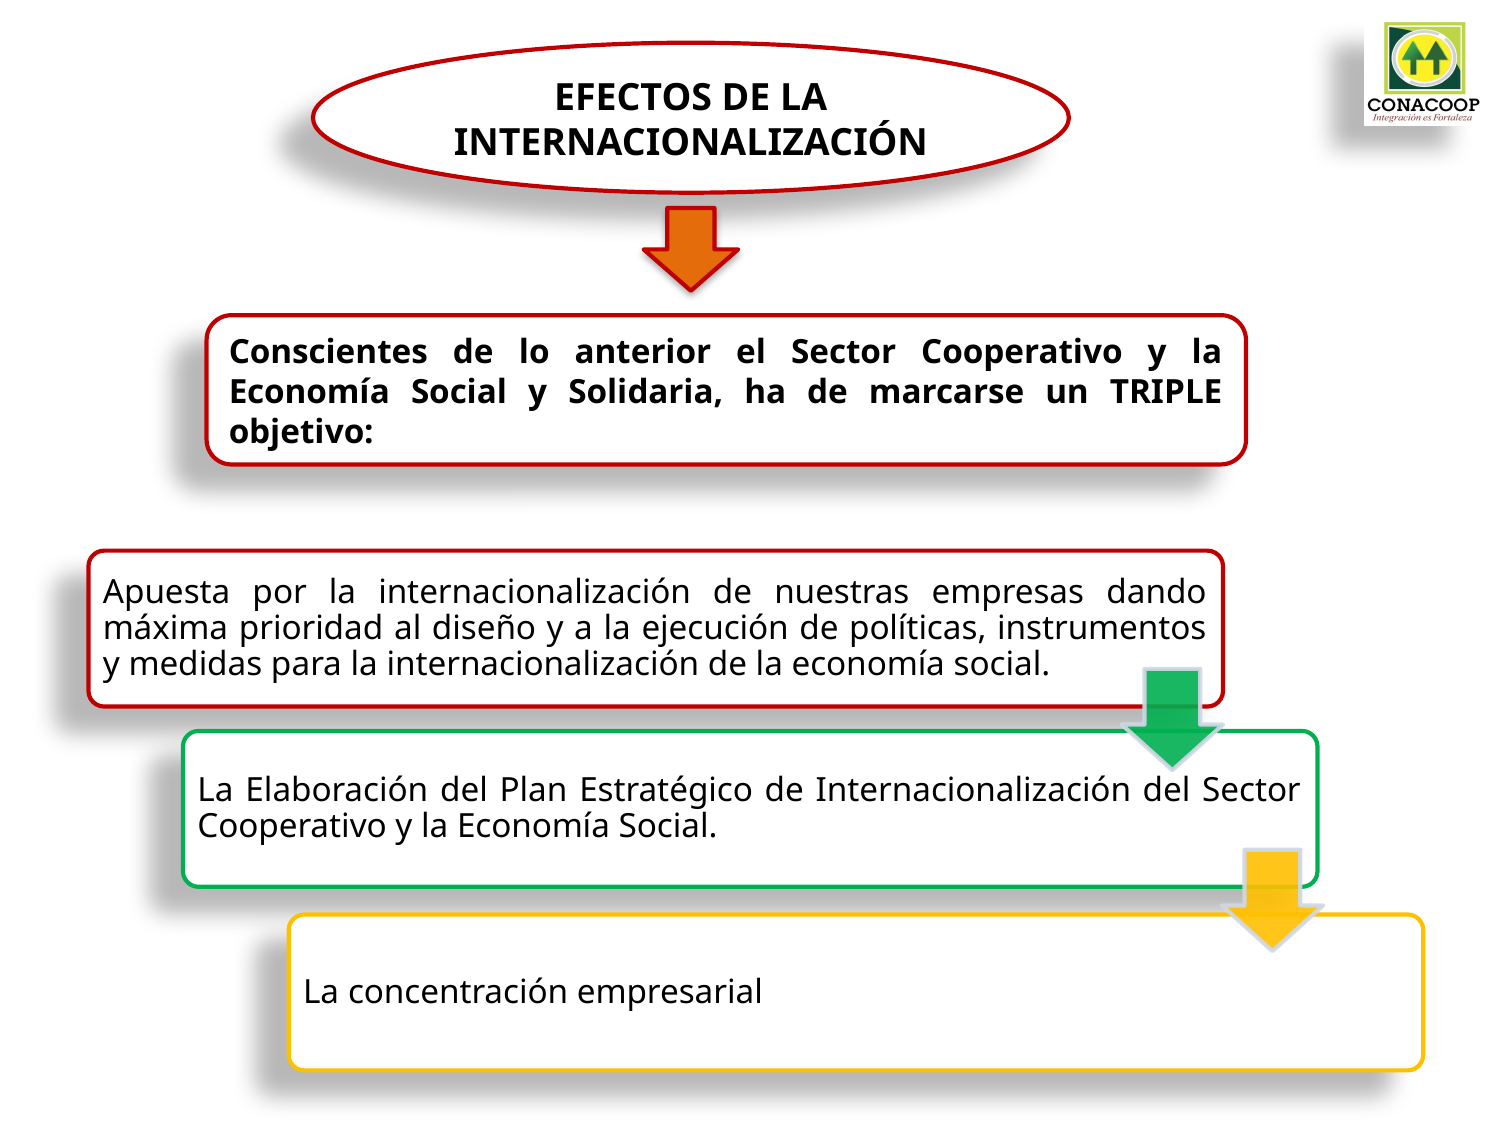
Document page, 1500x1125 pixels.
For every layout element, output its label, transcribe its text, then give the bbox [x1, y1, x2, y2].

picture [1363, 18, 1483, 126]
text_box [88, 550, 1424, 1071]
text_box Conscientes de lo anterior el Sector Cooperativo y la Economía Social y Solidaria, ha de marcarse un TRIPLE objetivo: [204, 313, 1249, 467]
text_box EFECTOS DE LA INTERNACIONALIZACIÓN [310, 40, 1071, 195]
text_box [641, 205, 741, 293]
